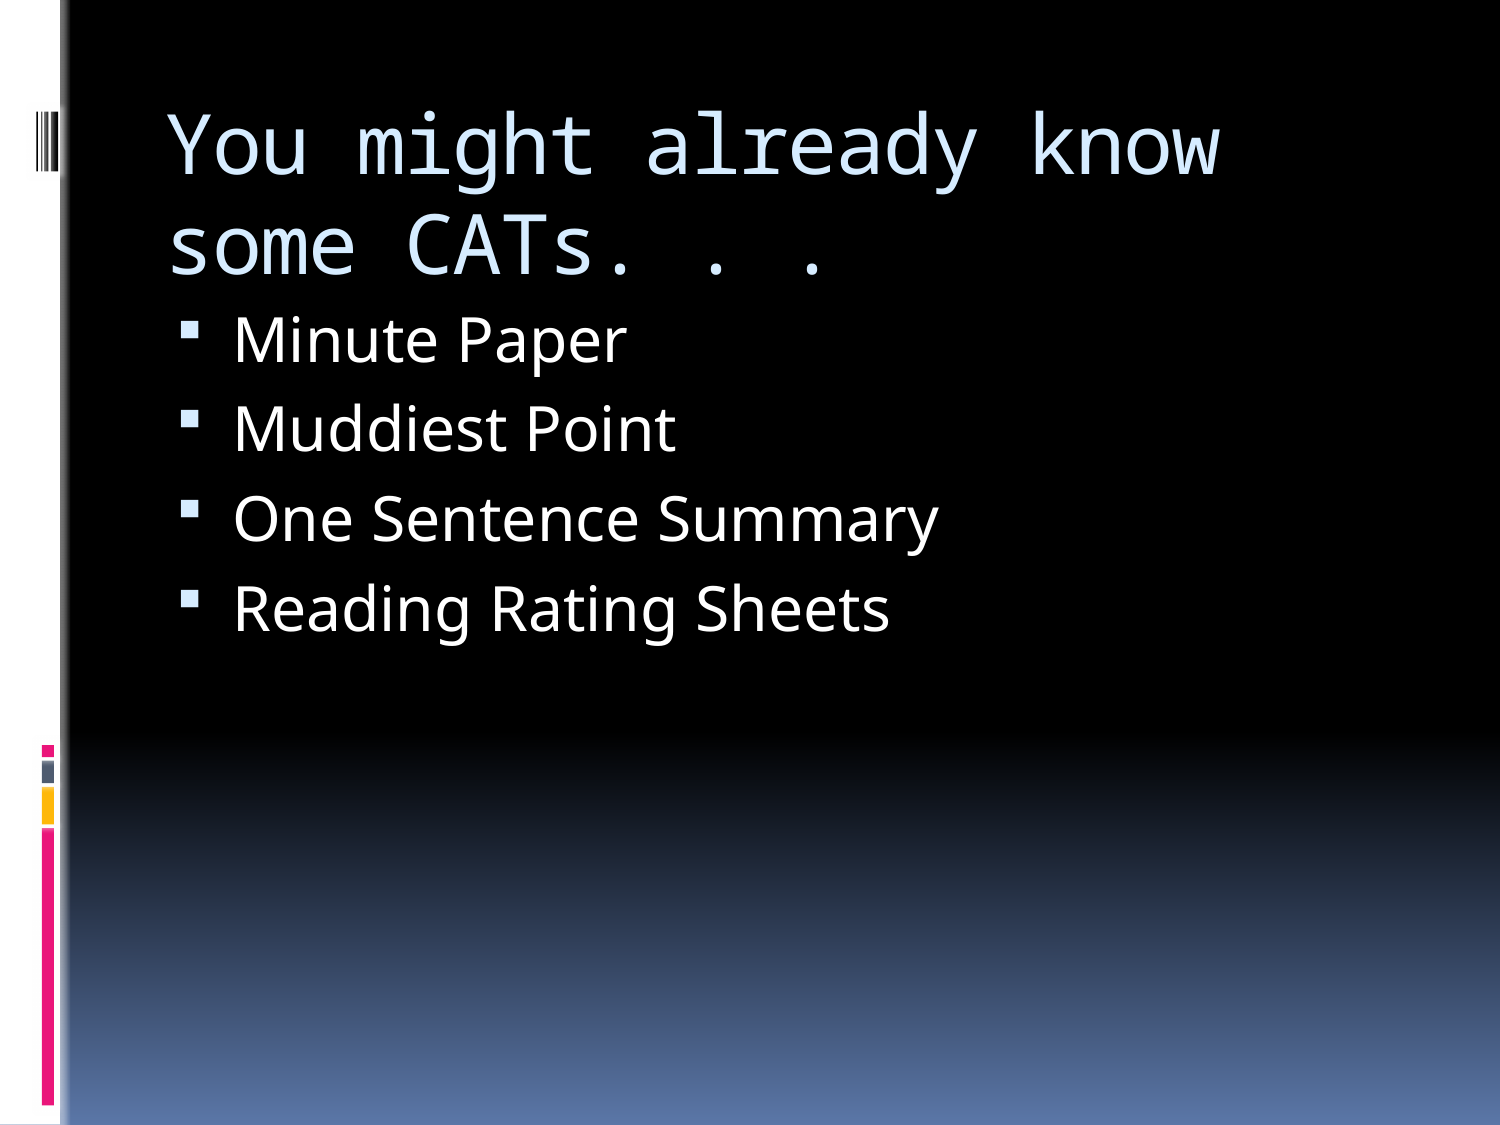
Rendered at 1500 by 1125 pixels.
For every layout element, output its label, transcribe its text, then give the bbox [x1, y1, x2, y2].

title You might already know some CATs. . . [150, 83, 1425, 234]
list Minute Paper Muddiest Point One Sentence Summary Reading Rating Sheets [150, 292, 1425, 1043]
